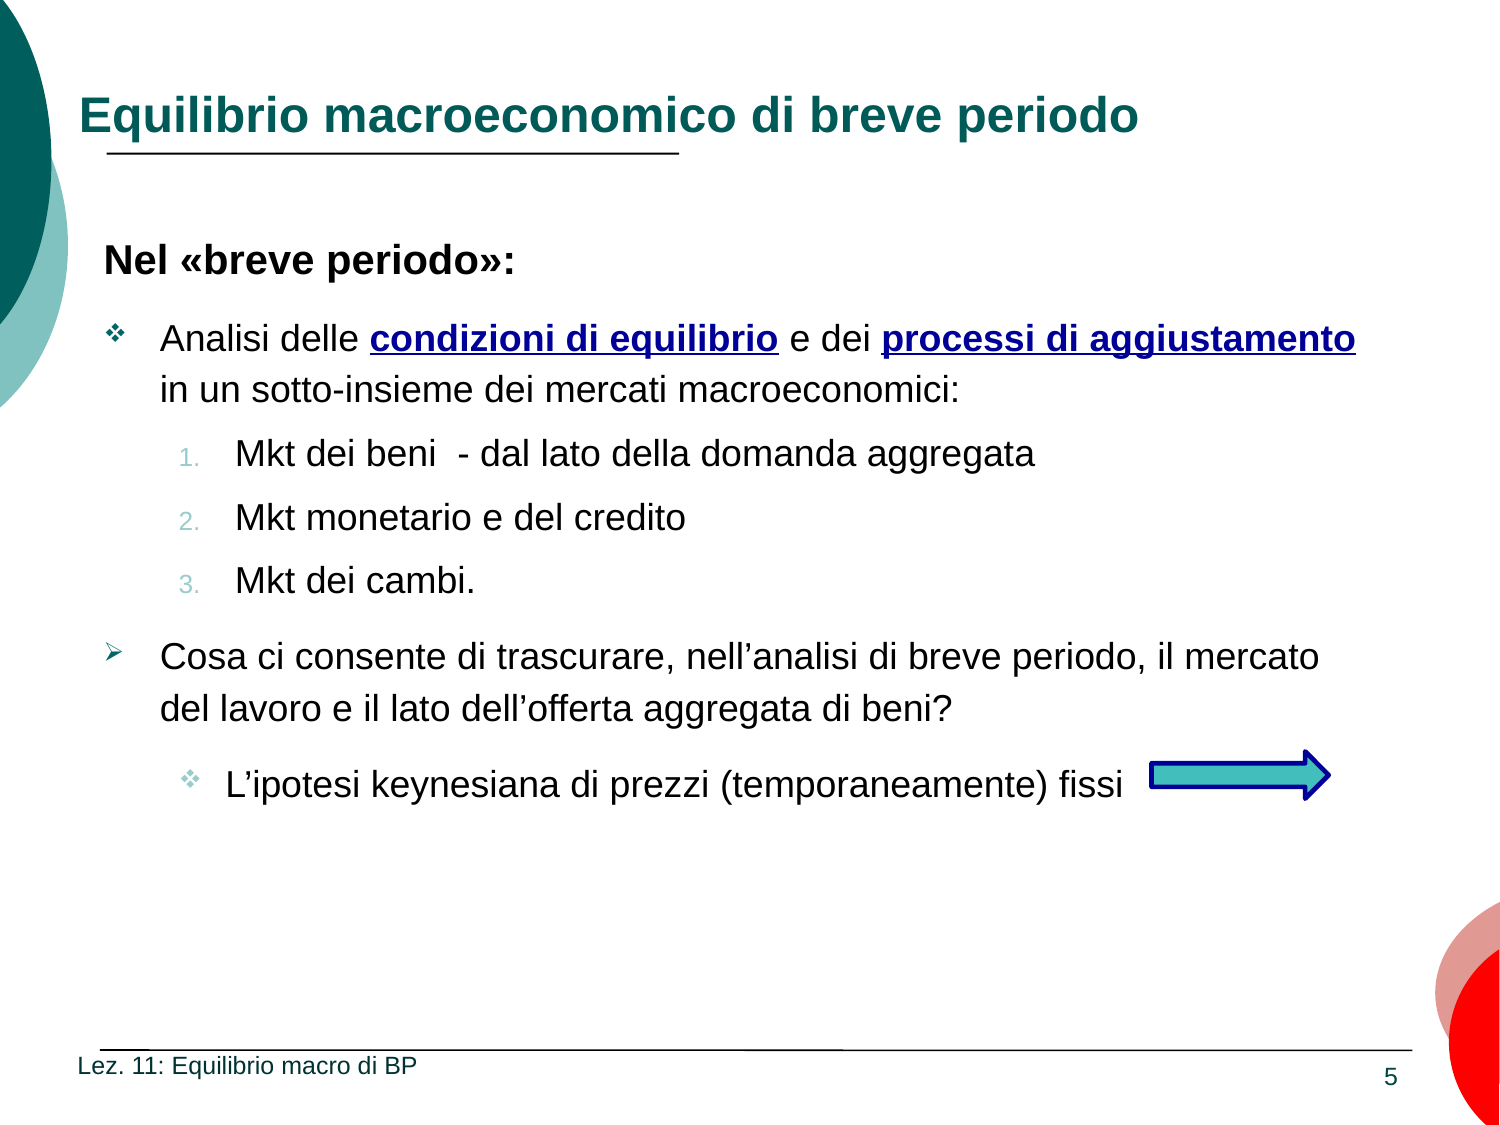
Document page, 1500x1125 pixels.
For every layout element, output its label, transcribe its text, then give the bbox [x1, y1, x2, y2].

footer Lez. 11: Equilibrio macro di BP [62, 1049, 701, 1088]
list Nel «breve periodo»: Analisi delle condizioni di equilibrio e dei processi di aggiustamento in un sotto-insieme dei mercati macroeconomici: Mkt dei beni - dal lato della domanda aggregata Mkt monetario e del credito Mkt dei cambi. Cosa ci consente di trascurare, nell’analisi di breve periodo, il mercato del lavoro e il lato dell’offerta aggregata di beni? L’ipotesi keynesiana di prezzi (temporaneamente) fissi [88, 218, 1376, 1050]
text_box [1151, 751, 1329, 799]
title Equilibrio macroeconomico di breve periodo [64, 3, 1500, 150]
